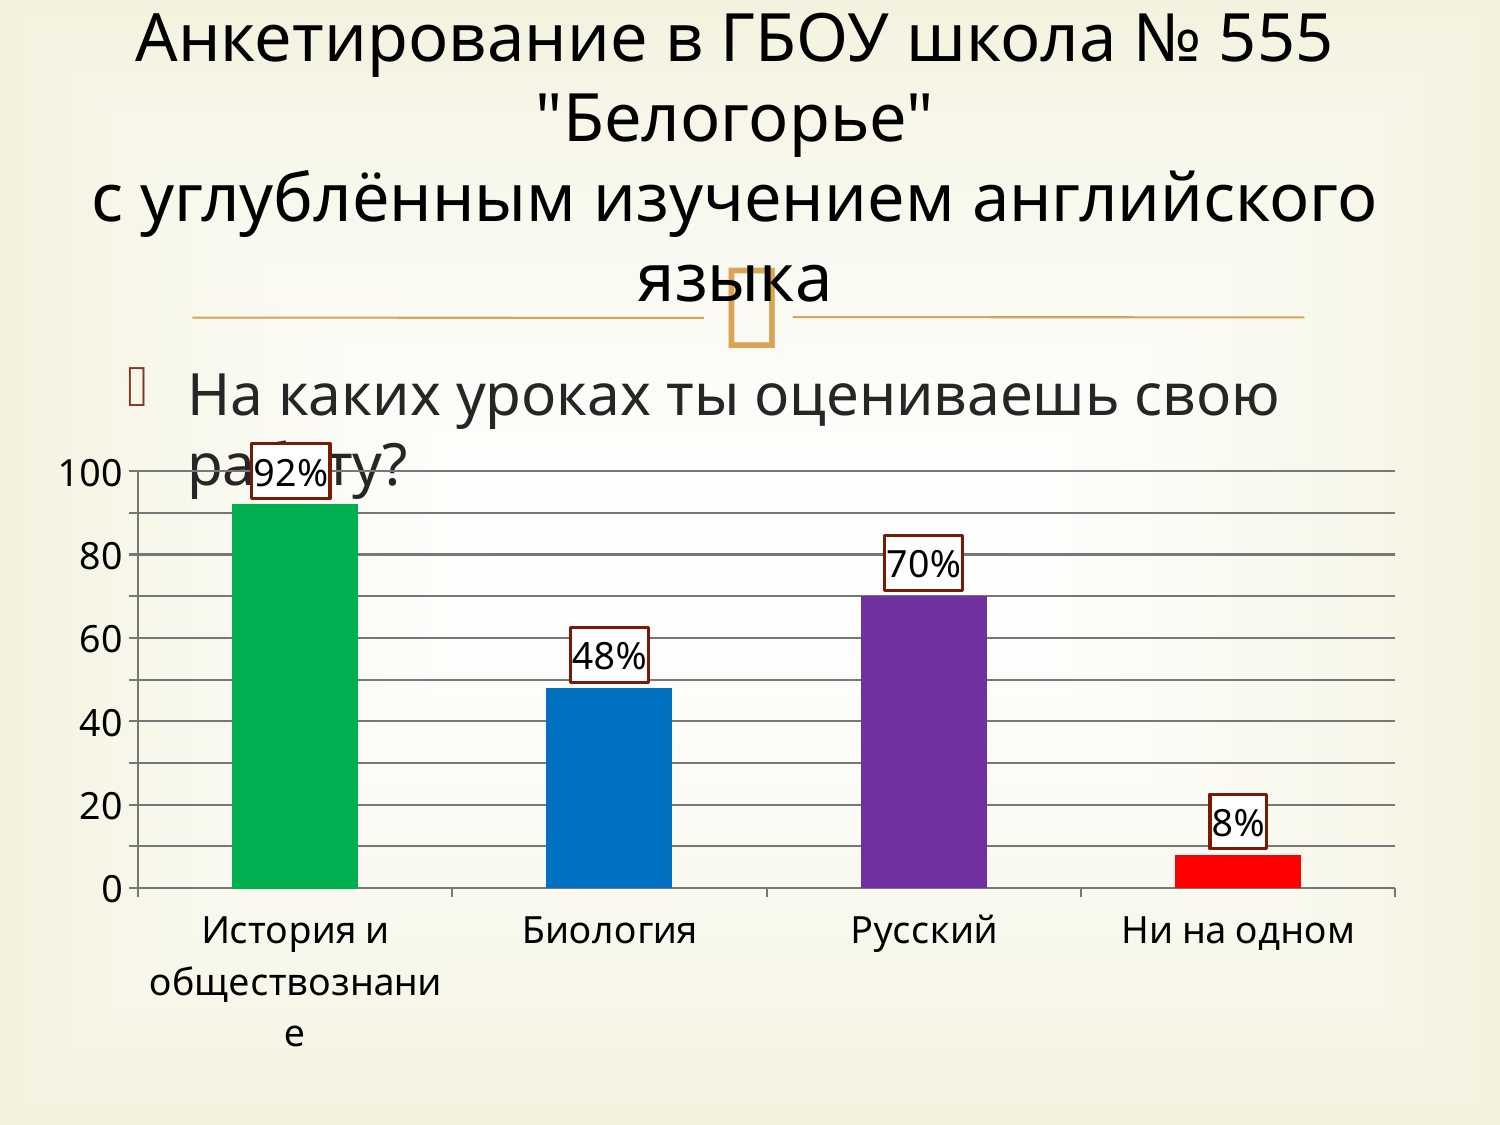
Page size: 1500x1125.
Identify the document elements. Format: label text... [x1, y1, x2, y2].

list На каких уроках ты оцениваешь свою работу? [112, 349, 1383, 430]
chart [28, 432, 1424, 1071]
title Анкетирование в ГБОУ школа № 555 "Белогорье" с углублённым изучением английского языка [0, 30, 1471, 279]
